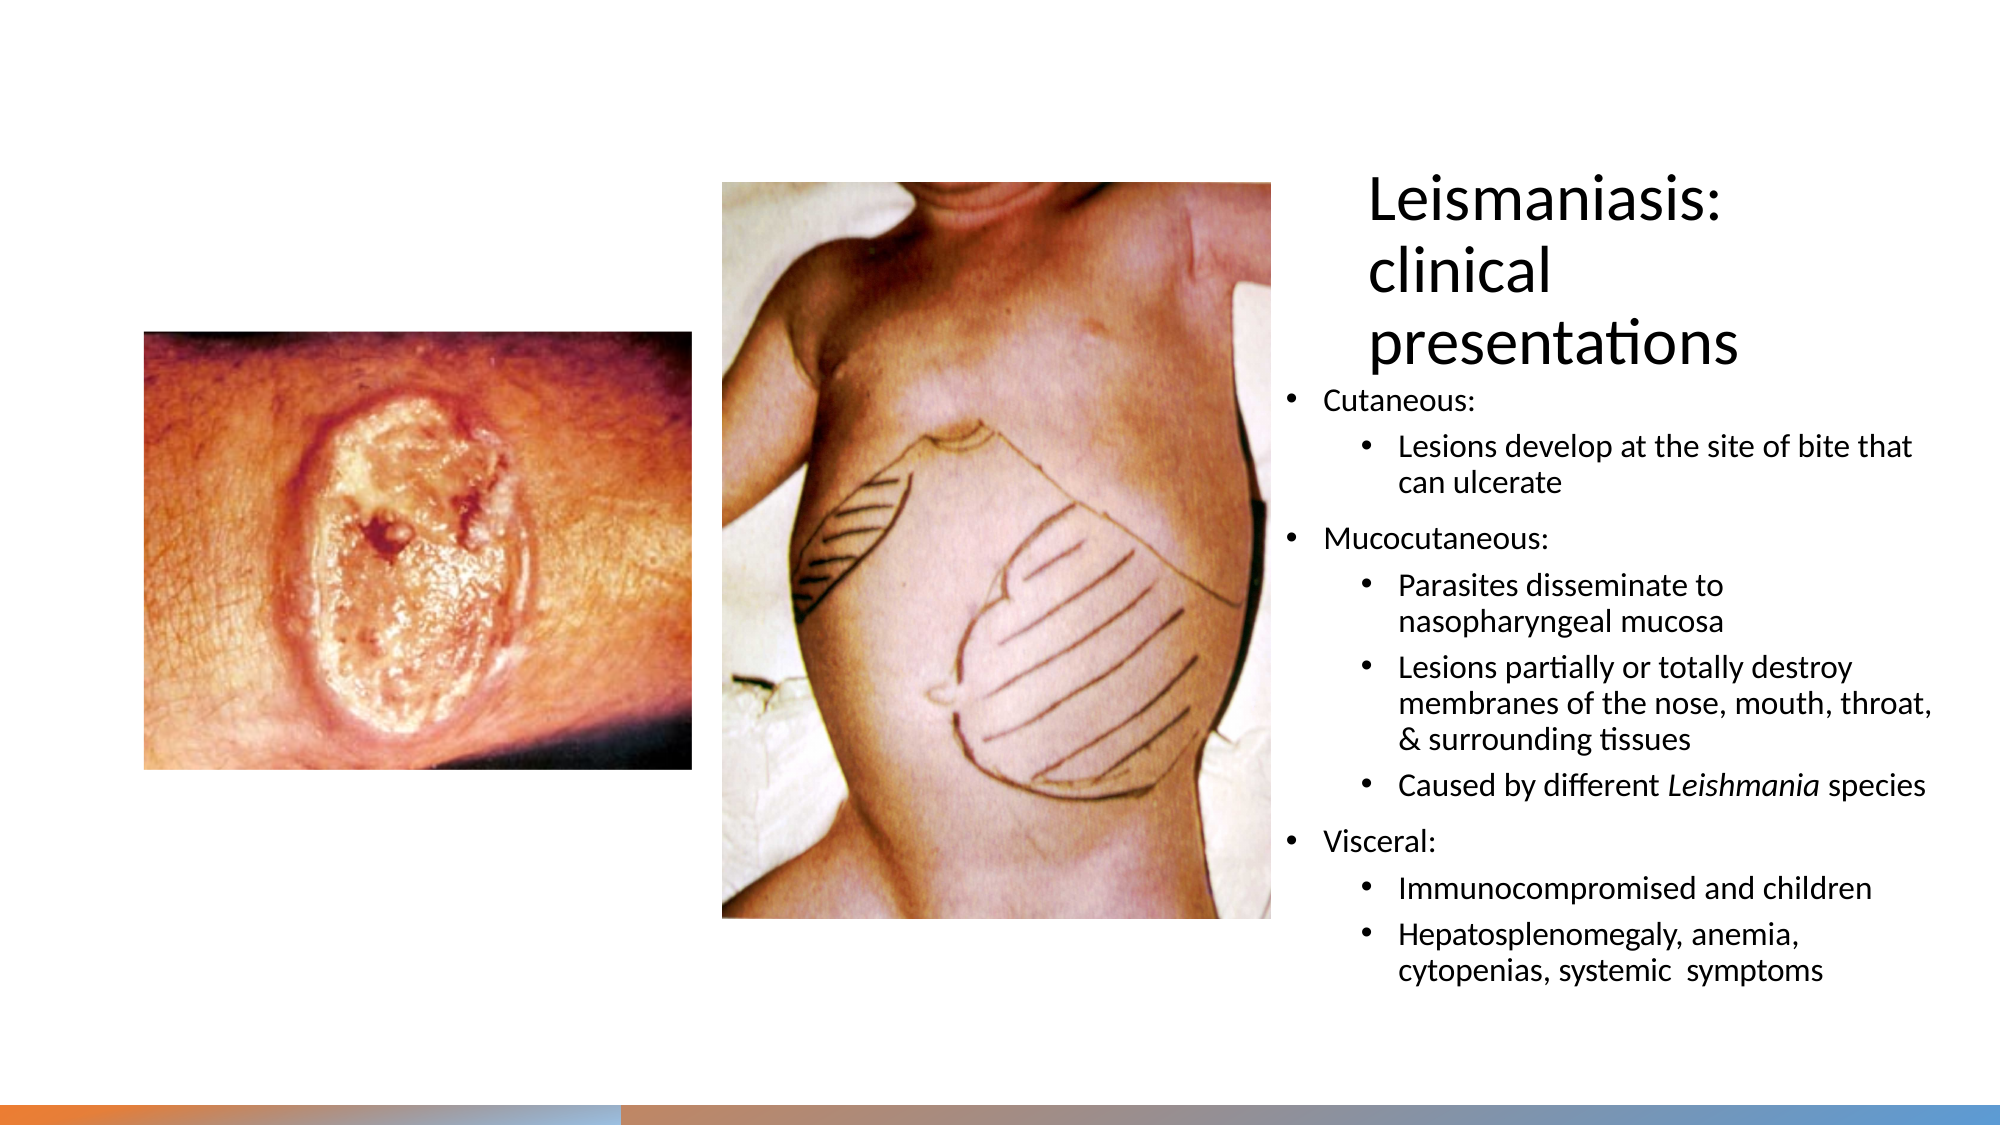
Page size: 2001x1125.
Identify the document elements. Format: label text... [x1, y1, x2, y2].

list Cutaneous: Lesions develop at the site of bite that can ulcerate Mucocutaneous: Parasites disseminate to nasopharyngeal mucosa Lesions partially or totally destroy membranes of the nose, mouth, throat, & surrounding tissues Caused by different Leishmania species Visceral: Immunocompromised and children Hepatosplenomegaly, anemia, cytopenias, systemic symptoms [1270, 375, 1952, 1070]
title Leismaniasis: clinical presentations [1353, 121, 1890, 375]
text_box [0, 1105, 2000, 1125]
picture [722, 182, 1271, 919]
picture [144, 276, 691, 825]
